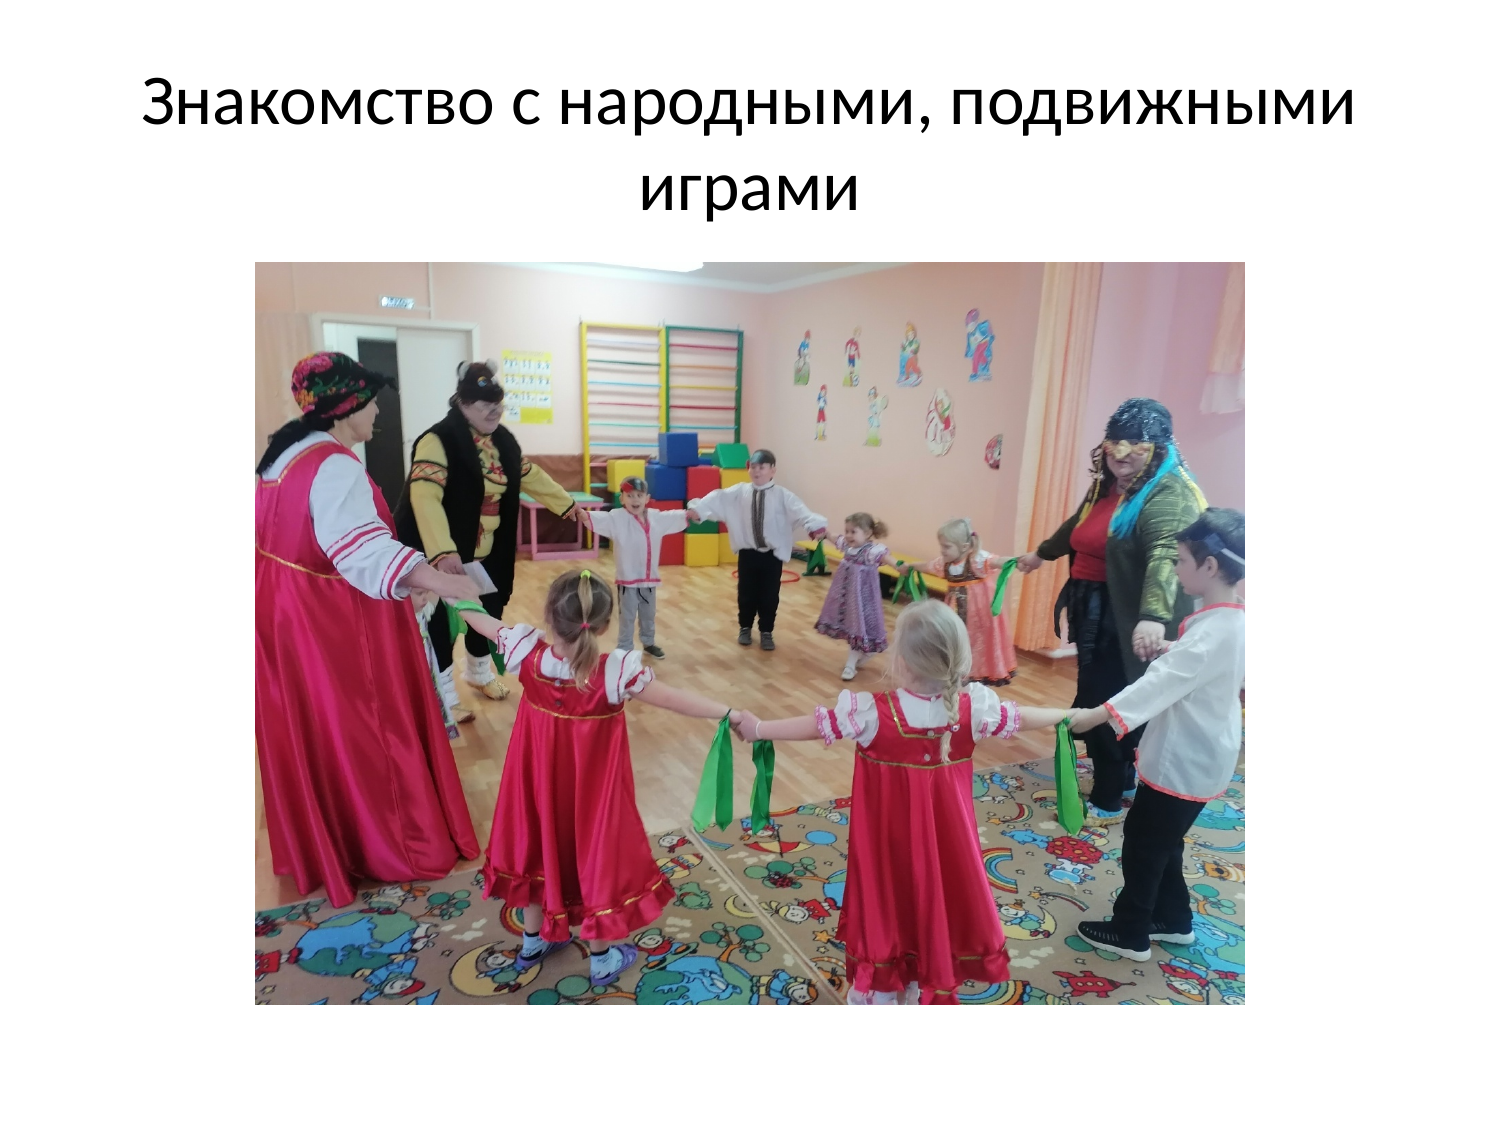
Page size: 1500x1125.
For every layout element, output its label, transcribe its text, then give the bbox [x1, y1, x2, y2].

title Знакомство с народными, подвижными играми [75, 45, 1425, 233]
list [254, 262, 1246, 1006]
